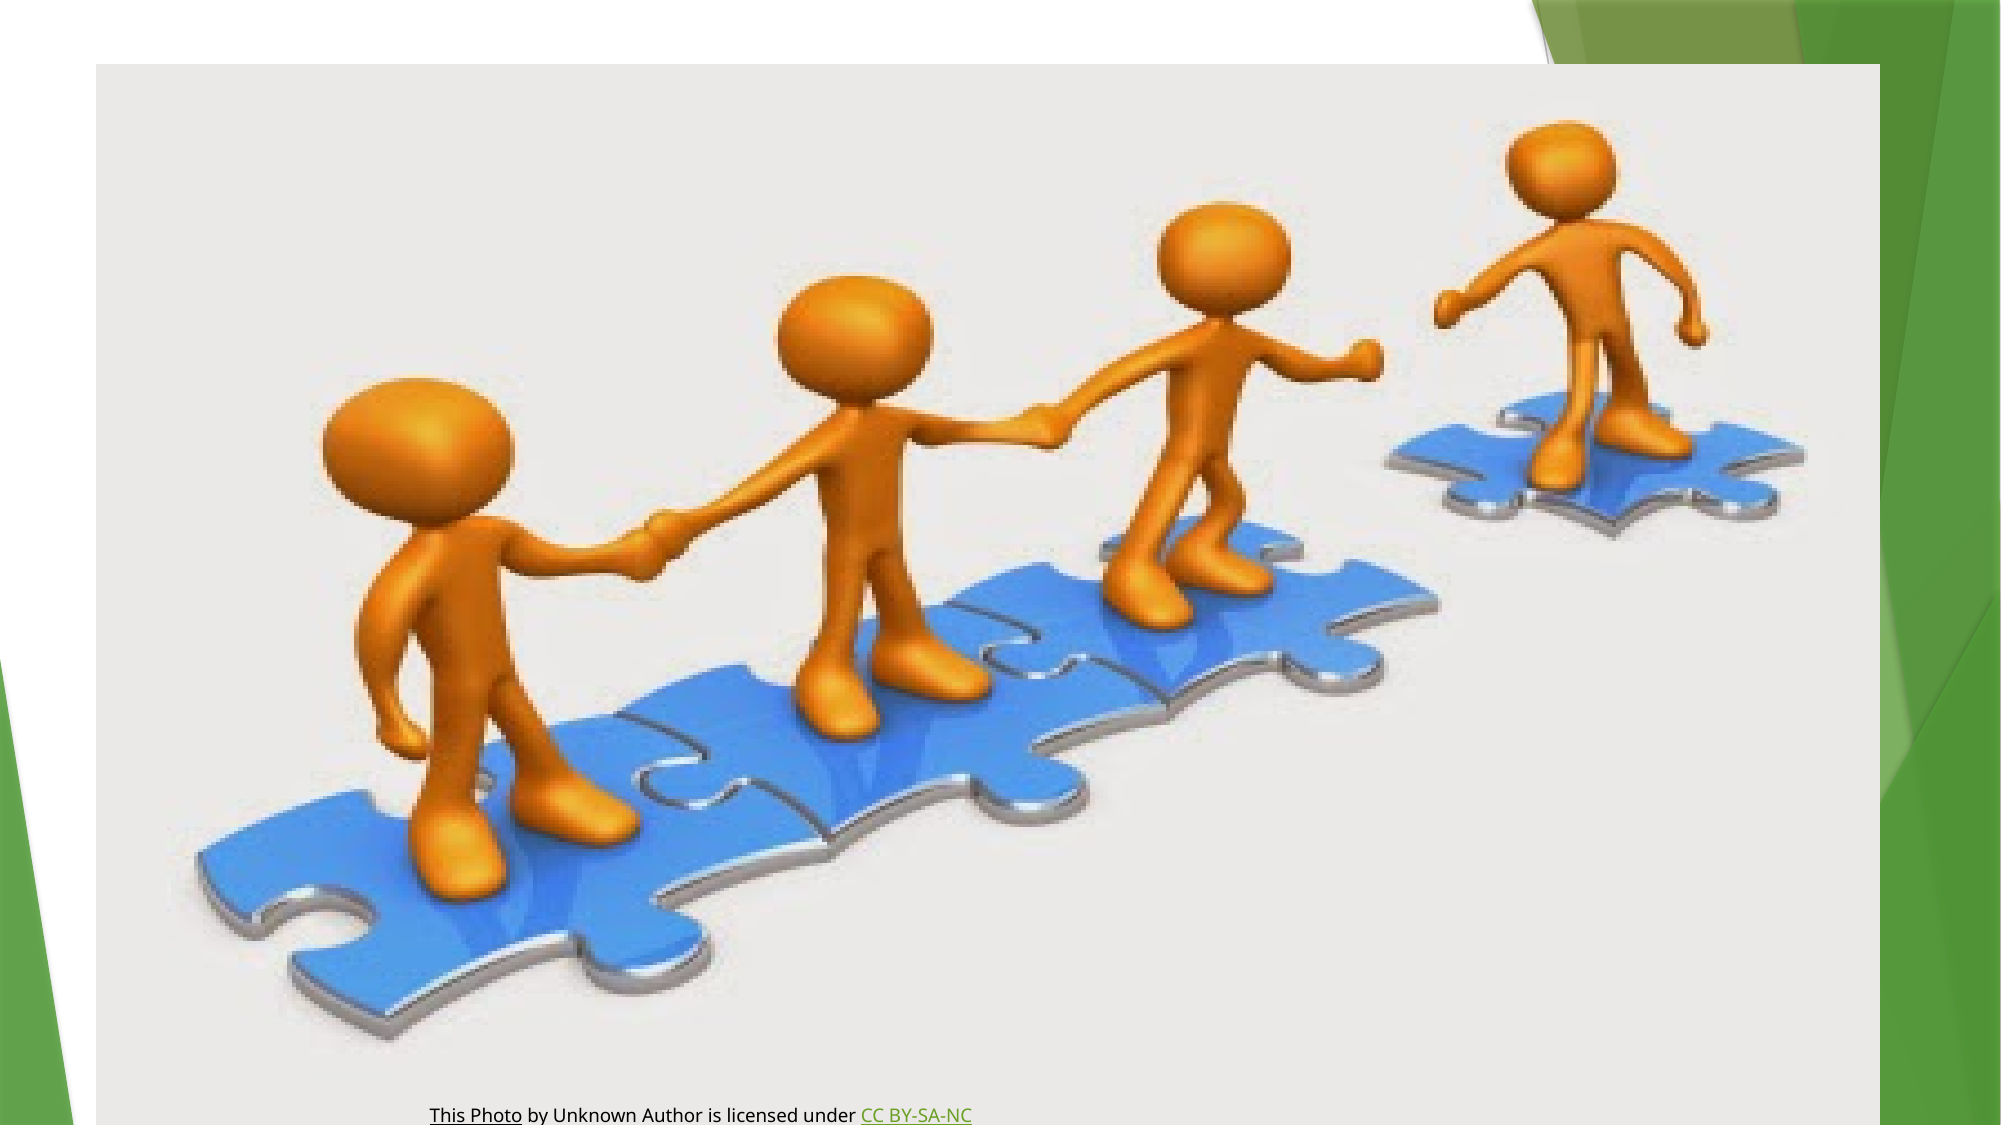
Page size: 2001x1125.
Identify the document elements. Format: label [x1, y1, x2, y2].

picture [95, 63, 1881, 1125]
